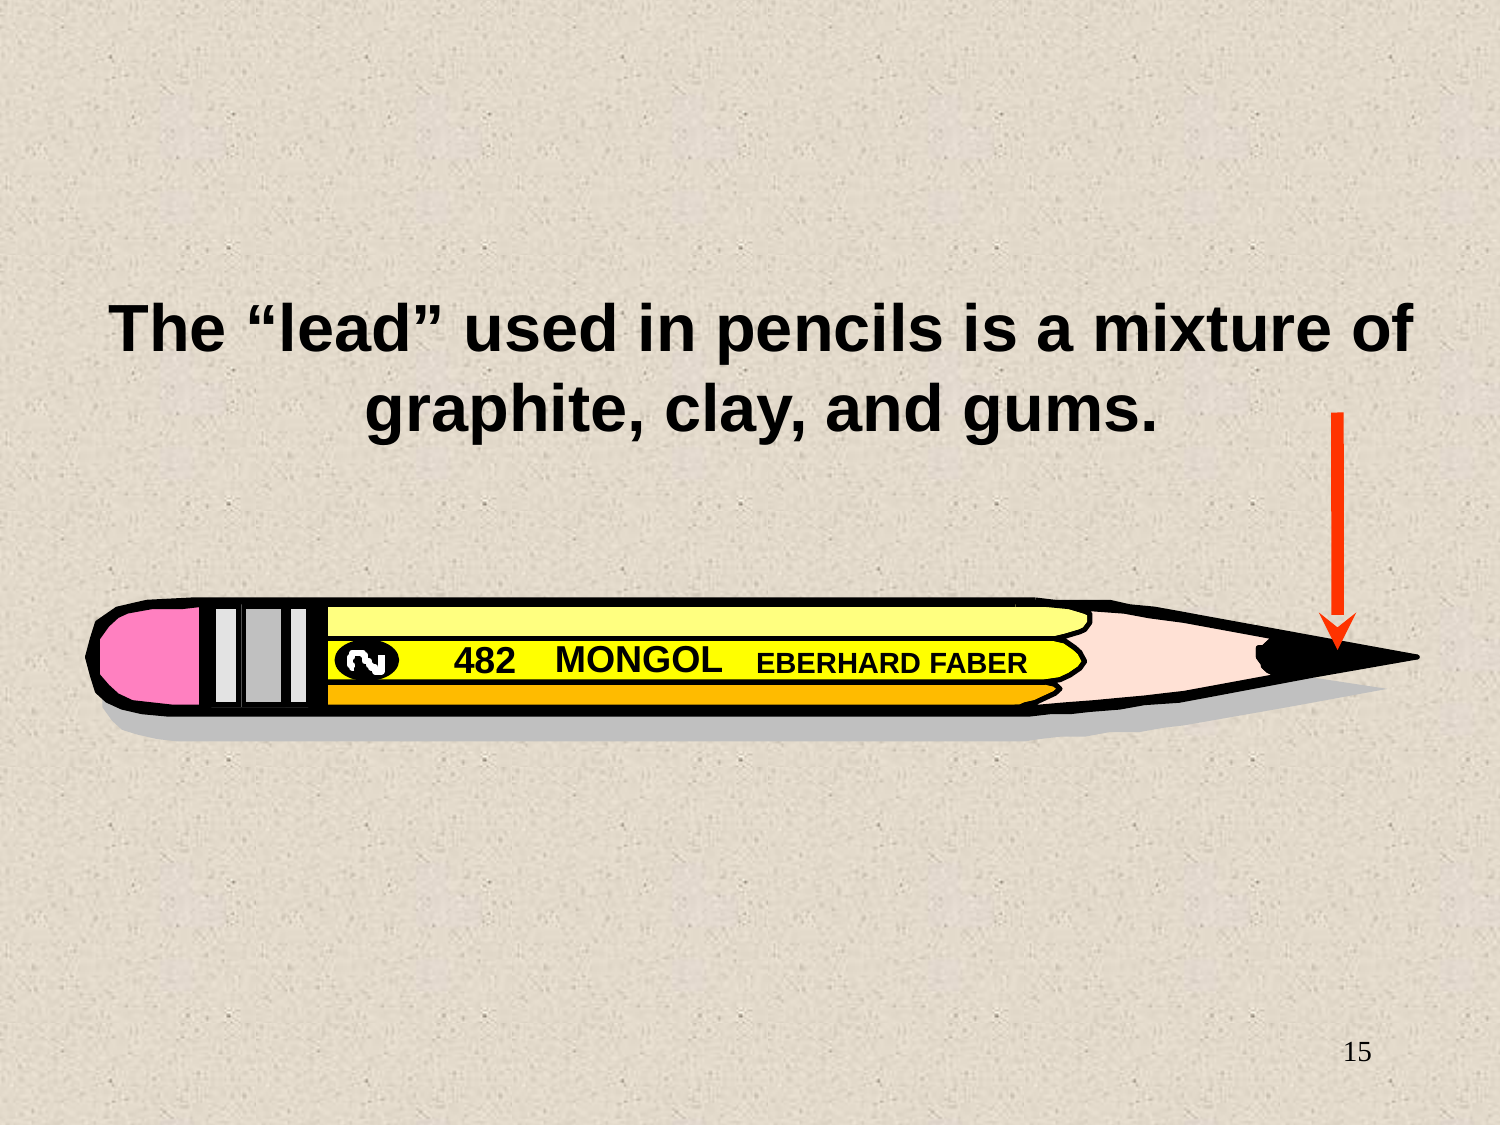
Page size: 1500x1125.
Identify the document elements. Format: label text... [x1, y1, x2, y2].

picture [0, 0, 1500, 1125]
slide_number 15 [1074, 1025, 1388, 1100]
text_box The “lead” used in pencils is a mixture of graphite, clay, and gums. [93, 277, 1431, 453]
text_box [87, 599, 1418, 742]
